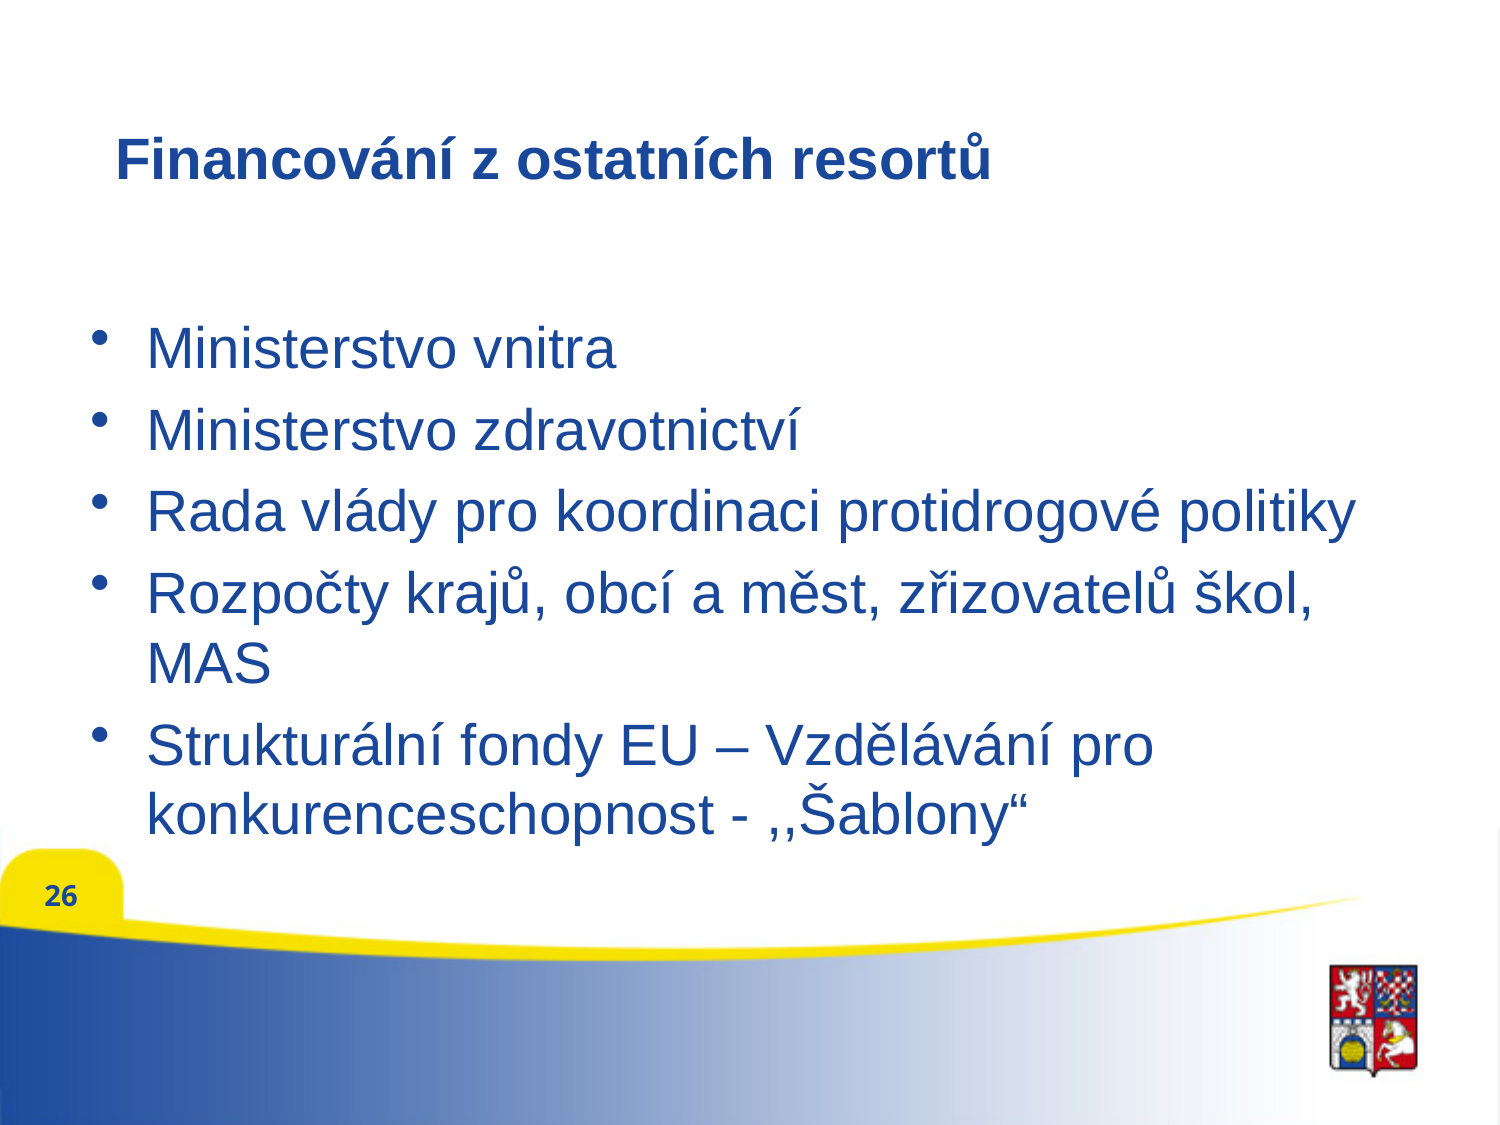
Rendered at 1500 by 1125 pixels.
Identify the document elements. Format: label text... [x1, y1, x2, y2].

picture [0, 827, 1500, 1125]
slide_number 26 [21, 869, 101, 929]
list Ministerstvo vnitra Ministerstvo zdravotnictví Rada vlády pro koordinaci protidrogové politiky Rozpočty krajů, obcí a měst, zřizovatelů škol, MAS Strukturální fondy EU – Vzdělávání pro konkurenceschopnost - ,,Šablony“ [75, 302, 1425, 1005]
title Financování z ostatních resortů [100, 104, 1439, 208]
